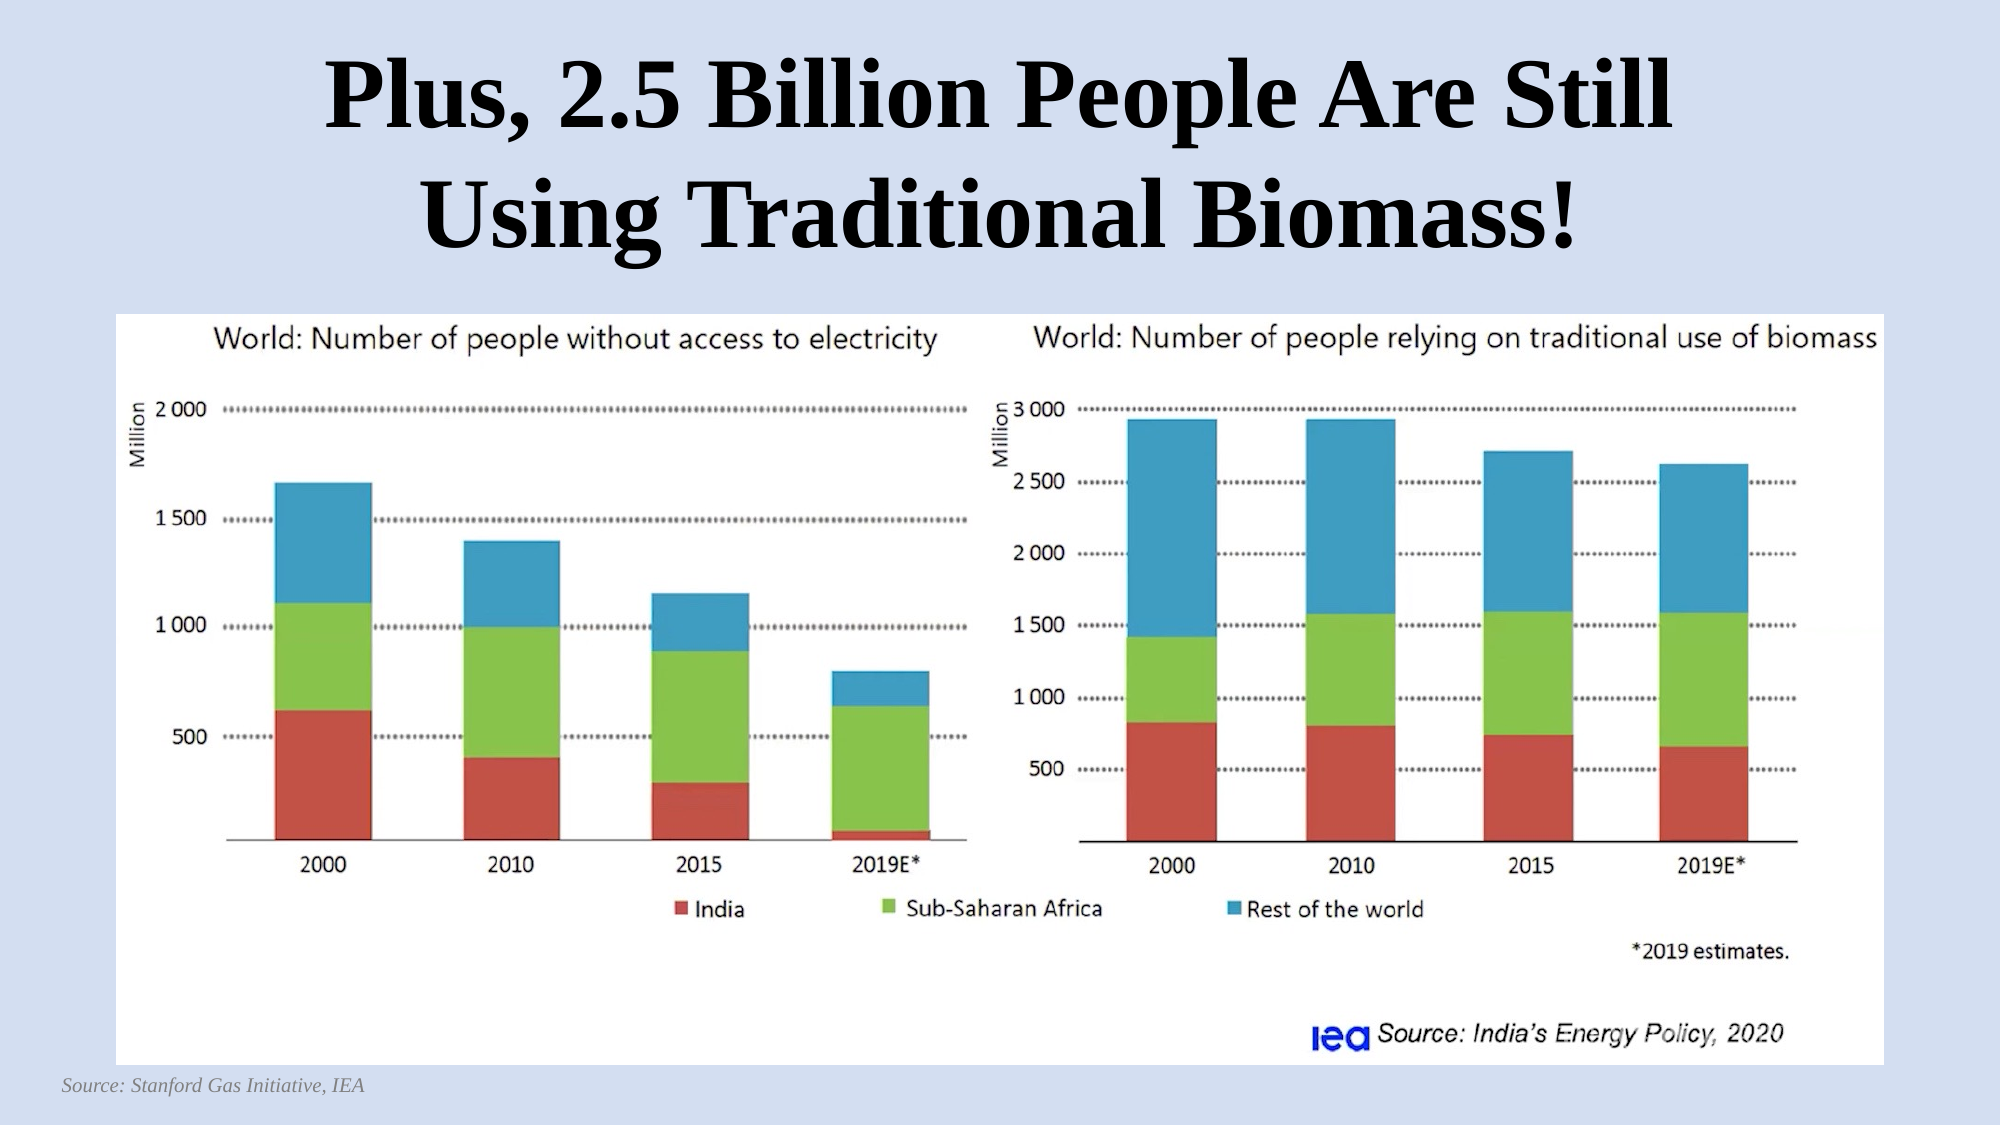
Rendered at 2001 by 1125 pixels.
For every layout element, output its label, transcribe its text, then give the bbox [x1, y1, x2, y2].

text_box Source: Stanford Gas Initiative, IEA [46, 1064, 1218, 1105]
text_box Plus, 2.5 Billion People Are Still Using Traditional Biomass! [306, 20, 1694, 275]
picture [116, 314, 1884, 1065]
